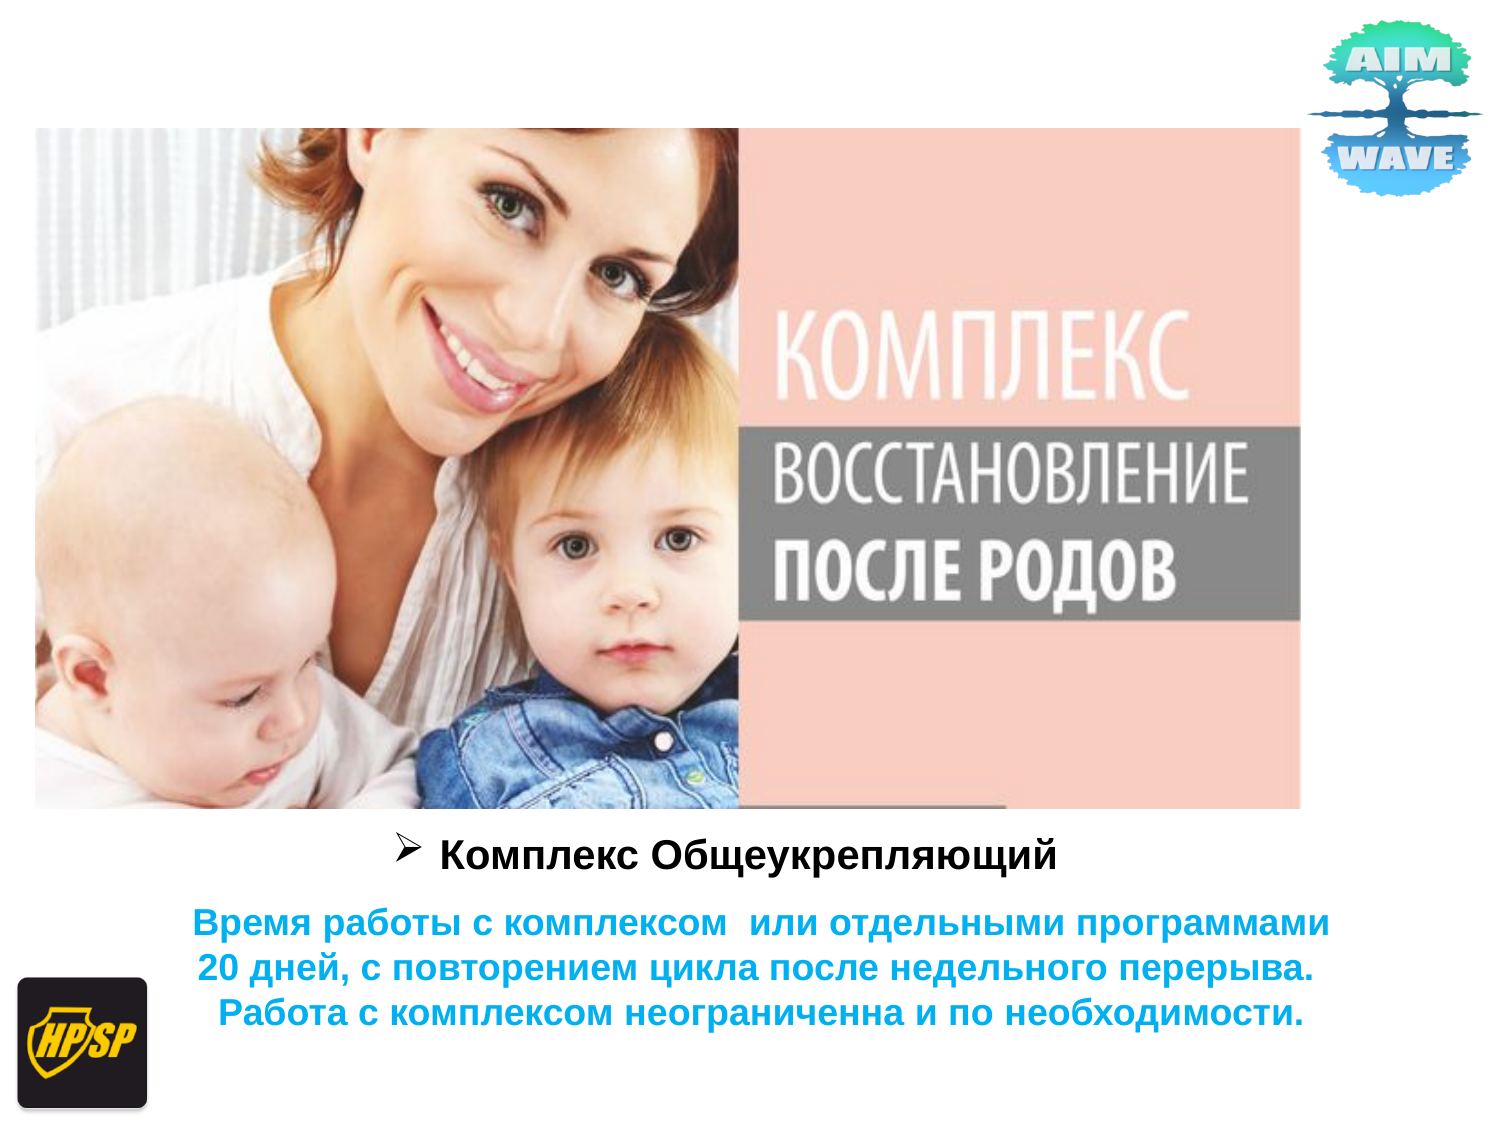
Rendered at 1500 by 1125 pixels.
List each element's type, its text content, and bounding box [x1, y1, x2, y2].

text_box Комплекс Общеукрепляющий [351, 820, 1102, 886]
picture [34, 0, 1500, 809]
text_box Время работы с комплексом или отдельными программами 20 дней, с повторением цикла после недельного перерыва. Работа с комплексом неограниченна и по необходимости. [175, 890, 1348, 1041]
picture [0, 960, 165, 1125]
